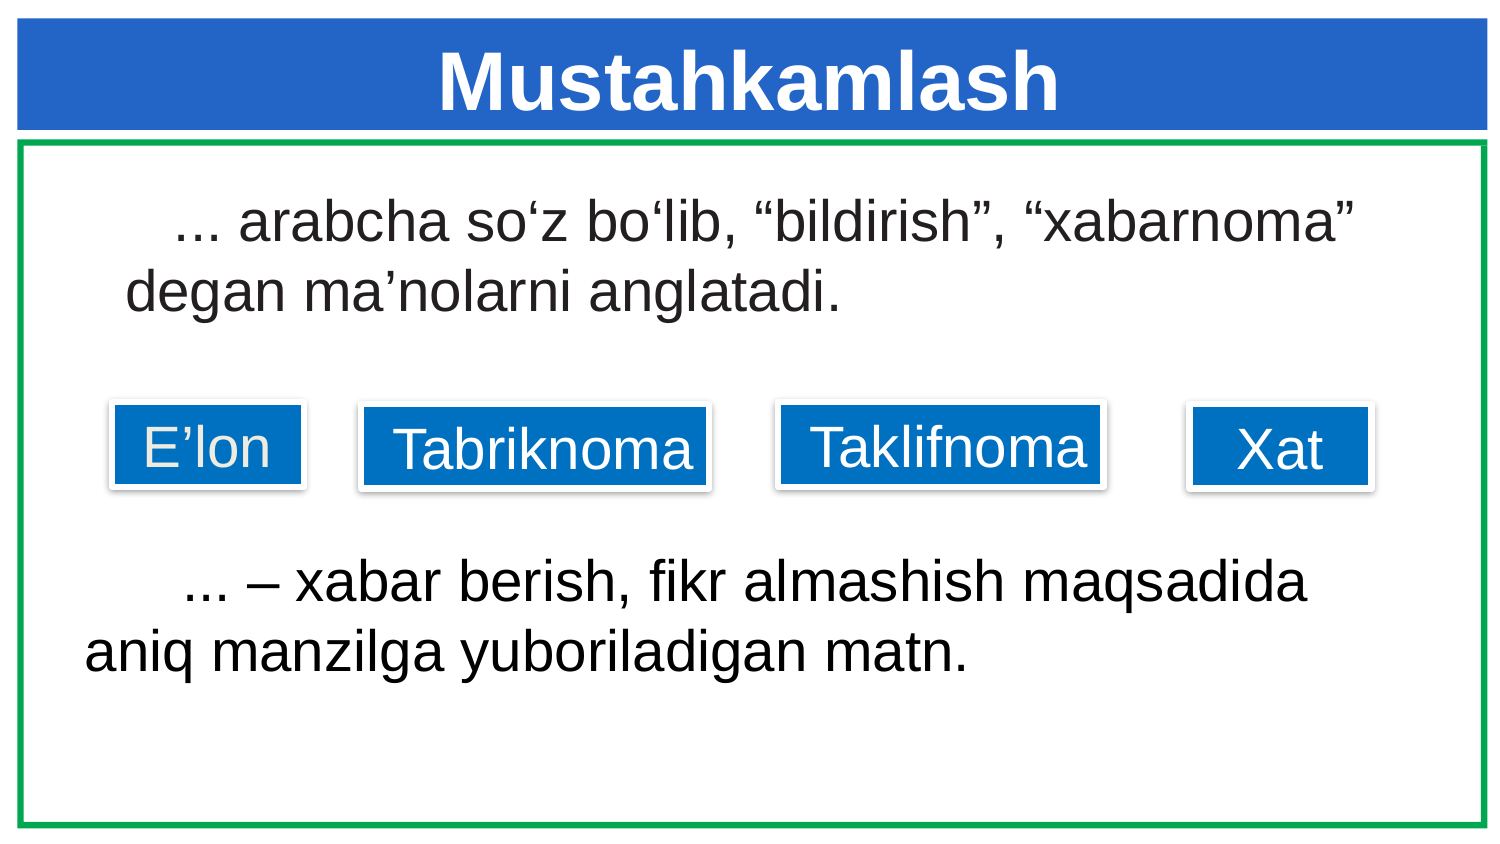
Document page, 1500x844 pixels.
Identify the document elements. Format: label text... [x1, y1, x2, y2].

list ... arabcha so‘z bo‘lib, “bildirish”, “xabarnoma” degan ma’nolarni anglatadi. [125, 182, 1409, 325]
text_box E’lon [109, 399, 307, 490]
text_box ... – xabar berish, fikr almashish maqsadida aniq manzilga yuboriladigan matn. [69, 535, 1400, 691]
text_box Tabriknoma [358, 401, 712, 492]
text_box Taklifnoma [775, 399, 1107, 490]
text_box Xat [1186, 401, 1375, 492]
title Mustahkamlash [78, 26, 1422, 128]
